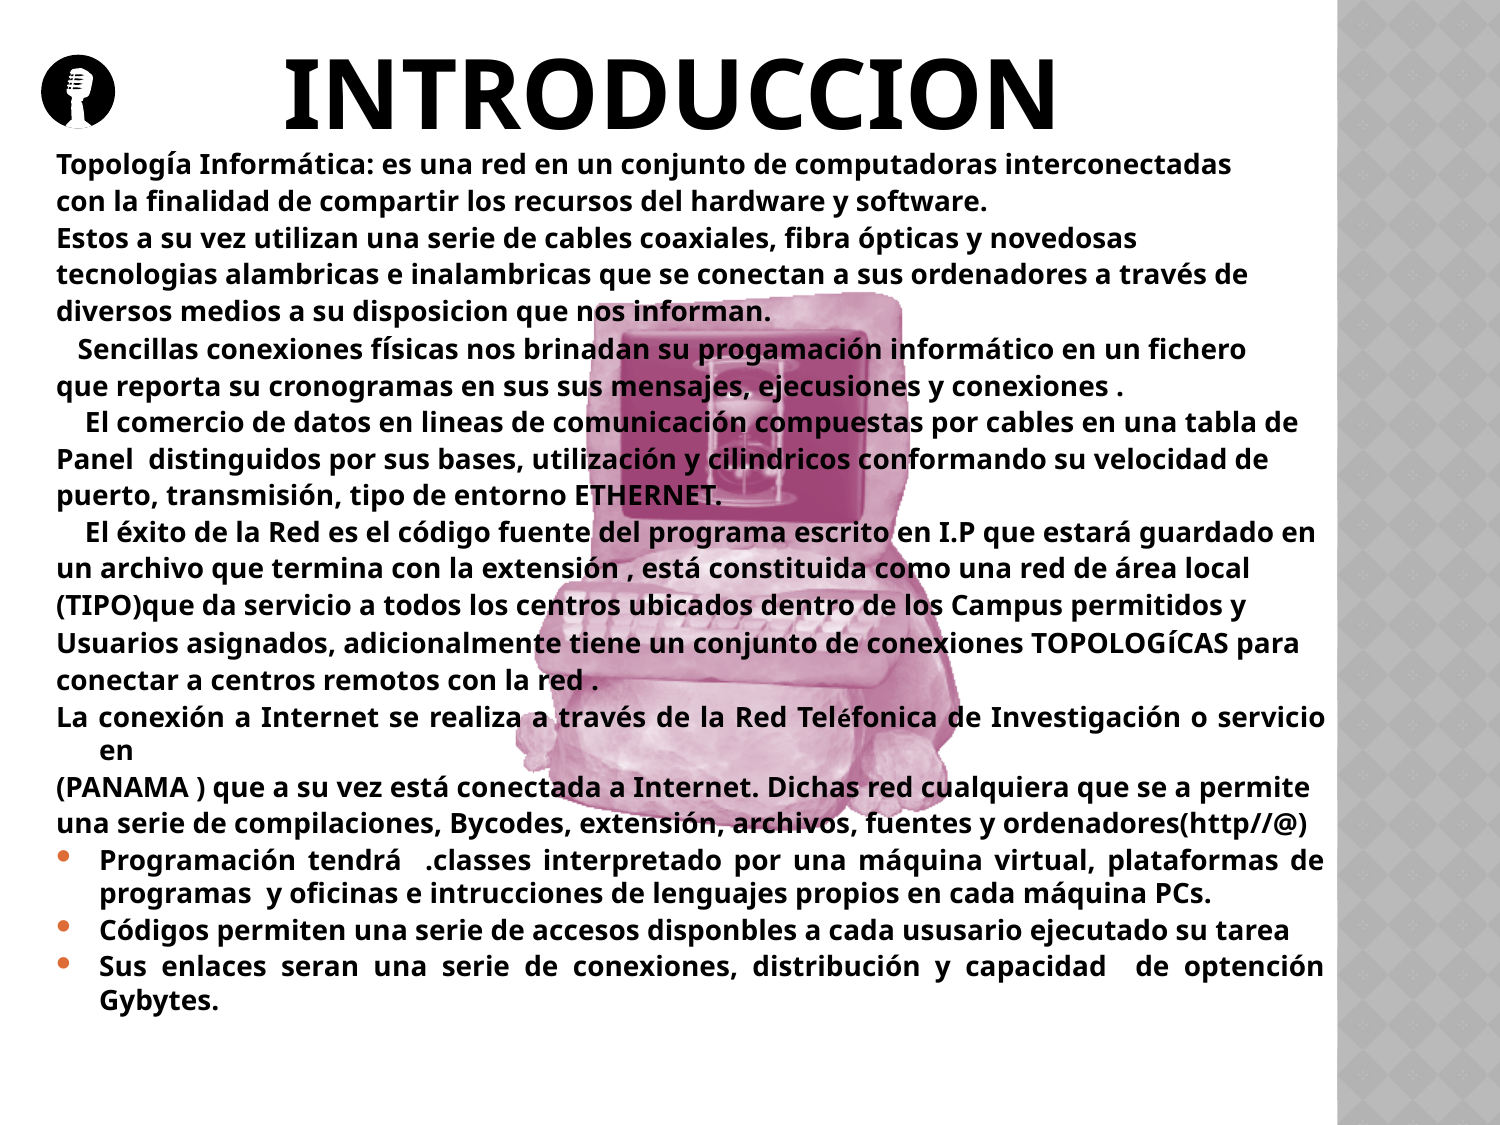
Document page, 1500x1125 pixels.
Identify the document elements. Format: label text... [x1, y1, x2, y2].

picture [40, 54, 116, 129]
picture [497, 288, 1003, 837]
title INTRODUCCION [147, 31, 1199, 137]
list Topología Informática: es una red en un conjunto de computadoras interconectadas con la finalidad de compartir los recursos del hardware y software. Estos a su vez utilizan una serie de cables coaxiales, fibra ópticas y novedosas tecnologias alambricas e inalambricas que se conectan a sus ordenadores a través de diversos medios a su disposicion que nos informan. Sencillas conexiones físicas nos brinadan su progamación informático en un fichero que reporta su cronogramas en sus sus mensajes, ejecusiones y conexiones . El comercio de datos en lineas de comunicación compuestas por cables en una tabla de Panel distinguidos por sus bases, utilización y cilindricos conformando su velocidad de puerto, transmisión, tipo de entorno ETHERNET. El éxito de la Red es el código fuente del programa escrito en I.P que estará guardado en un archivo que termina con la extensión , está constituida como una red de área local (TIPO)que da servicio a todos los centros ubicados dentro de los Campus permitidos y Usuarios asignados, adicionalmente tiene un conjunto de conexiones TOPOLOGíCAS para conectar a centros remotos con la red . La conexión a Internet se realiza a través de la Red Teléfonica de Investigación o servicio en (PANAMA ) que a su vez está conectada a Internet. Dichas red cualquiera que se a permite una serie de compilaciones, Bycodes, extensión, archivos, fuentes y ordenadores(http//@) Programación tendrá .classes interpretado por una máquina virtual, plataformas de programas y oficinas e intrucciones de lenguajes propios en cada máquina PCs. Códigos permiten una serie de accesos disponbles a cada ususario ejecutado su tarea Sus enlaces seran una serie de conexiones, distribución y capacidad de optención Gybytes. [41, 137, 1341, 1059]
text_box [1337, 0, 1500, 1125]
